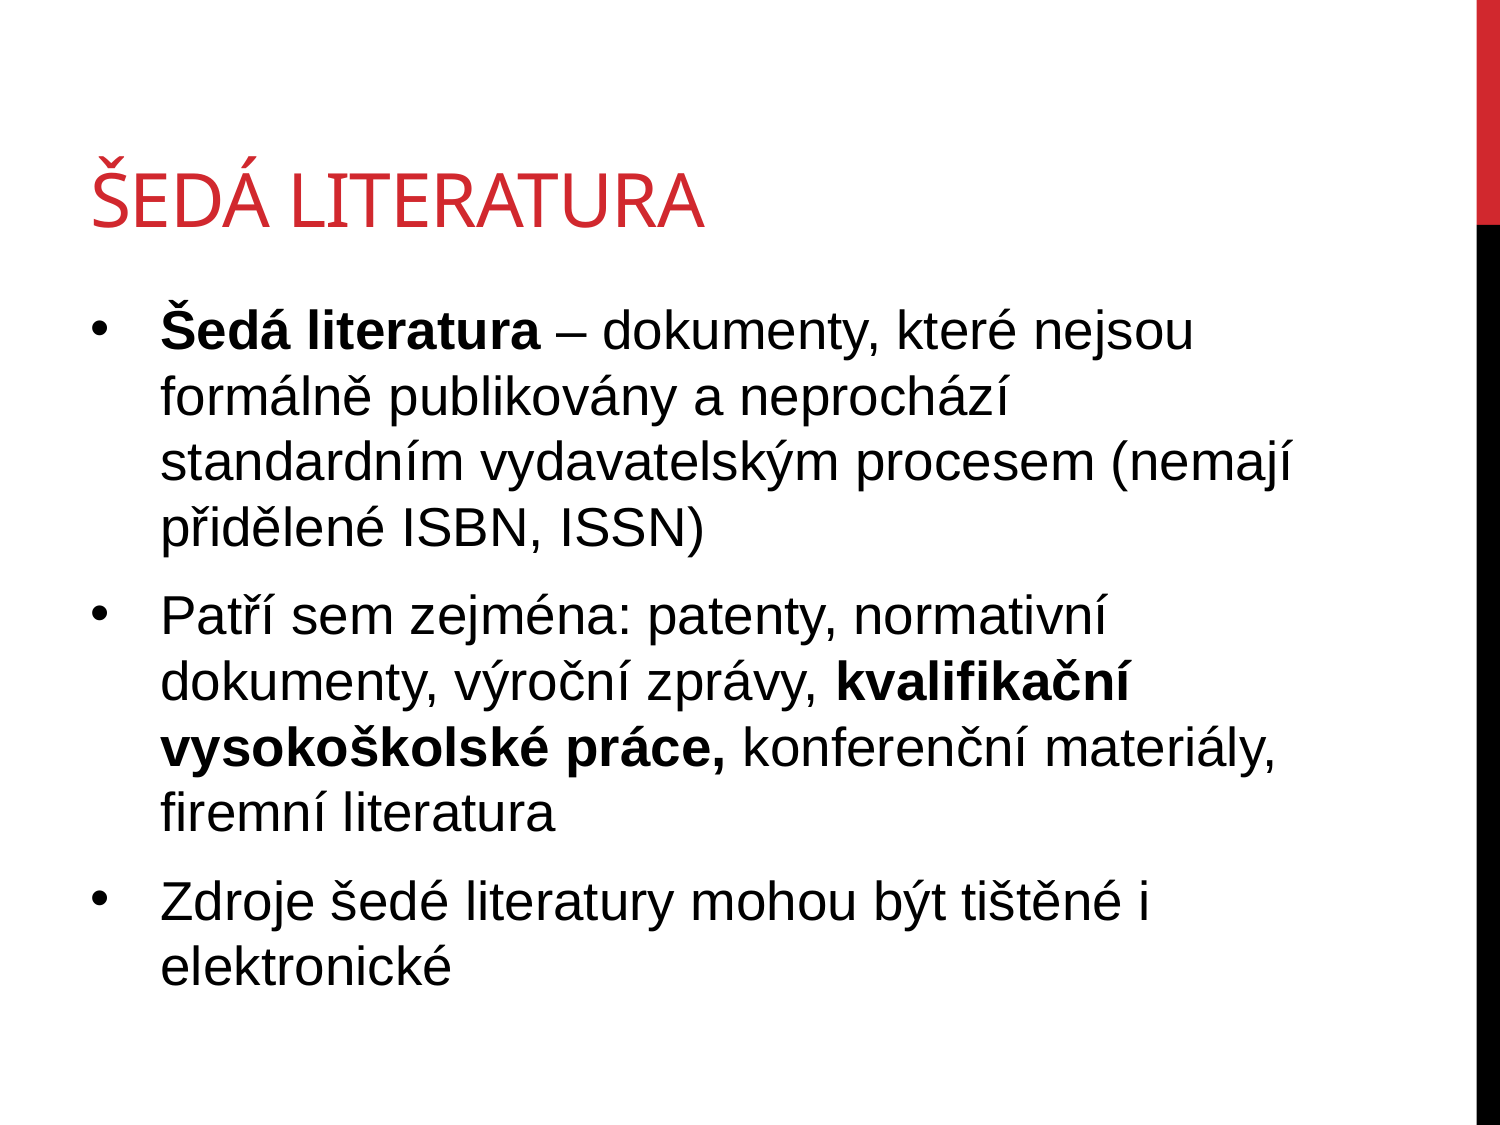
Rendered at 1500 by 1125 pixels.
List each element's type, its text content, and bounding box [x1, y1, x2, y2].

title Šedá literatura [75, 24, 1329, 250]
list Šedá literatura – dokumenty, které nejsou formálně publikovány a neprochází standardním vydavatelským procesem (nemají přidělené ISBN, ISSN) Patří sem zejména: patenty, normativní dokumenty, výroční zprávy, kvalifikační vysokoškolské práce, konferenční materiály, firemní literatura Zdroje šedé literatury mohou být tištěné i elektronické [75, 287, 1325, 1005]
